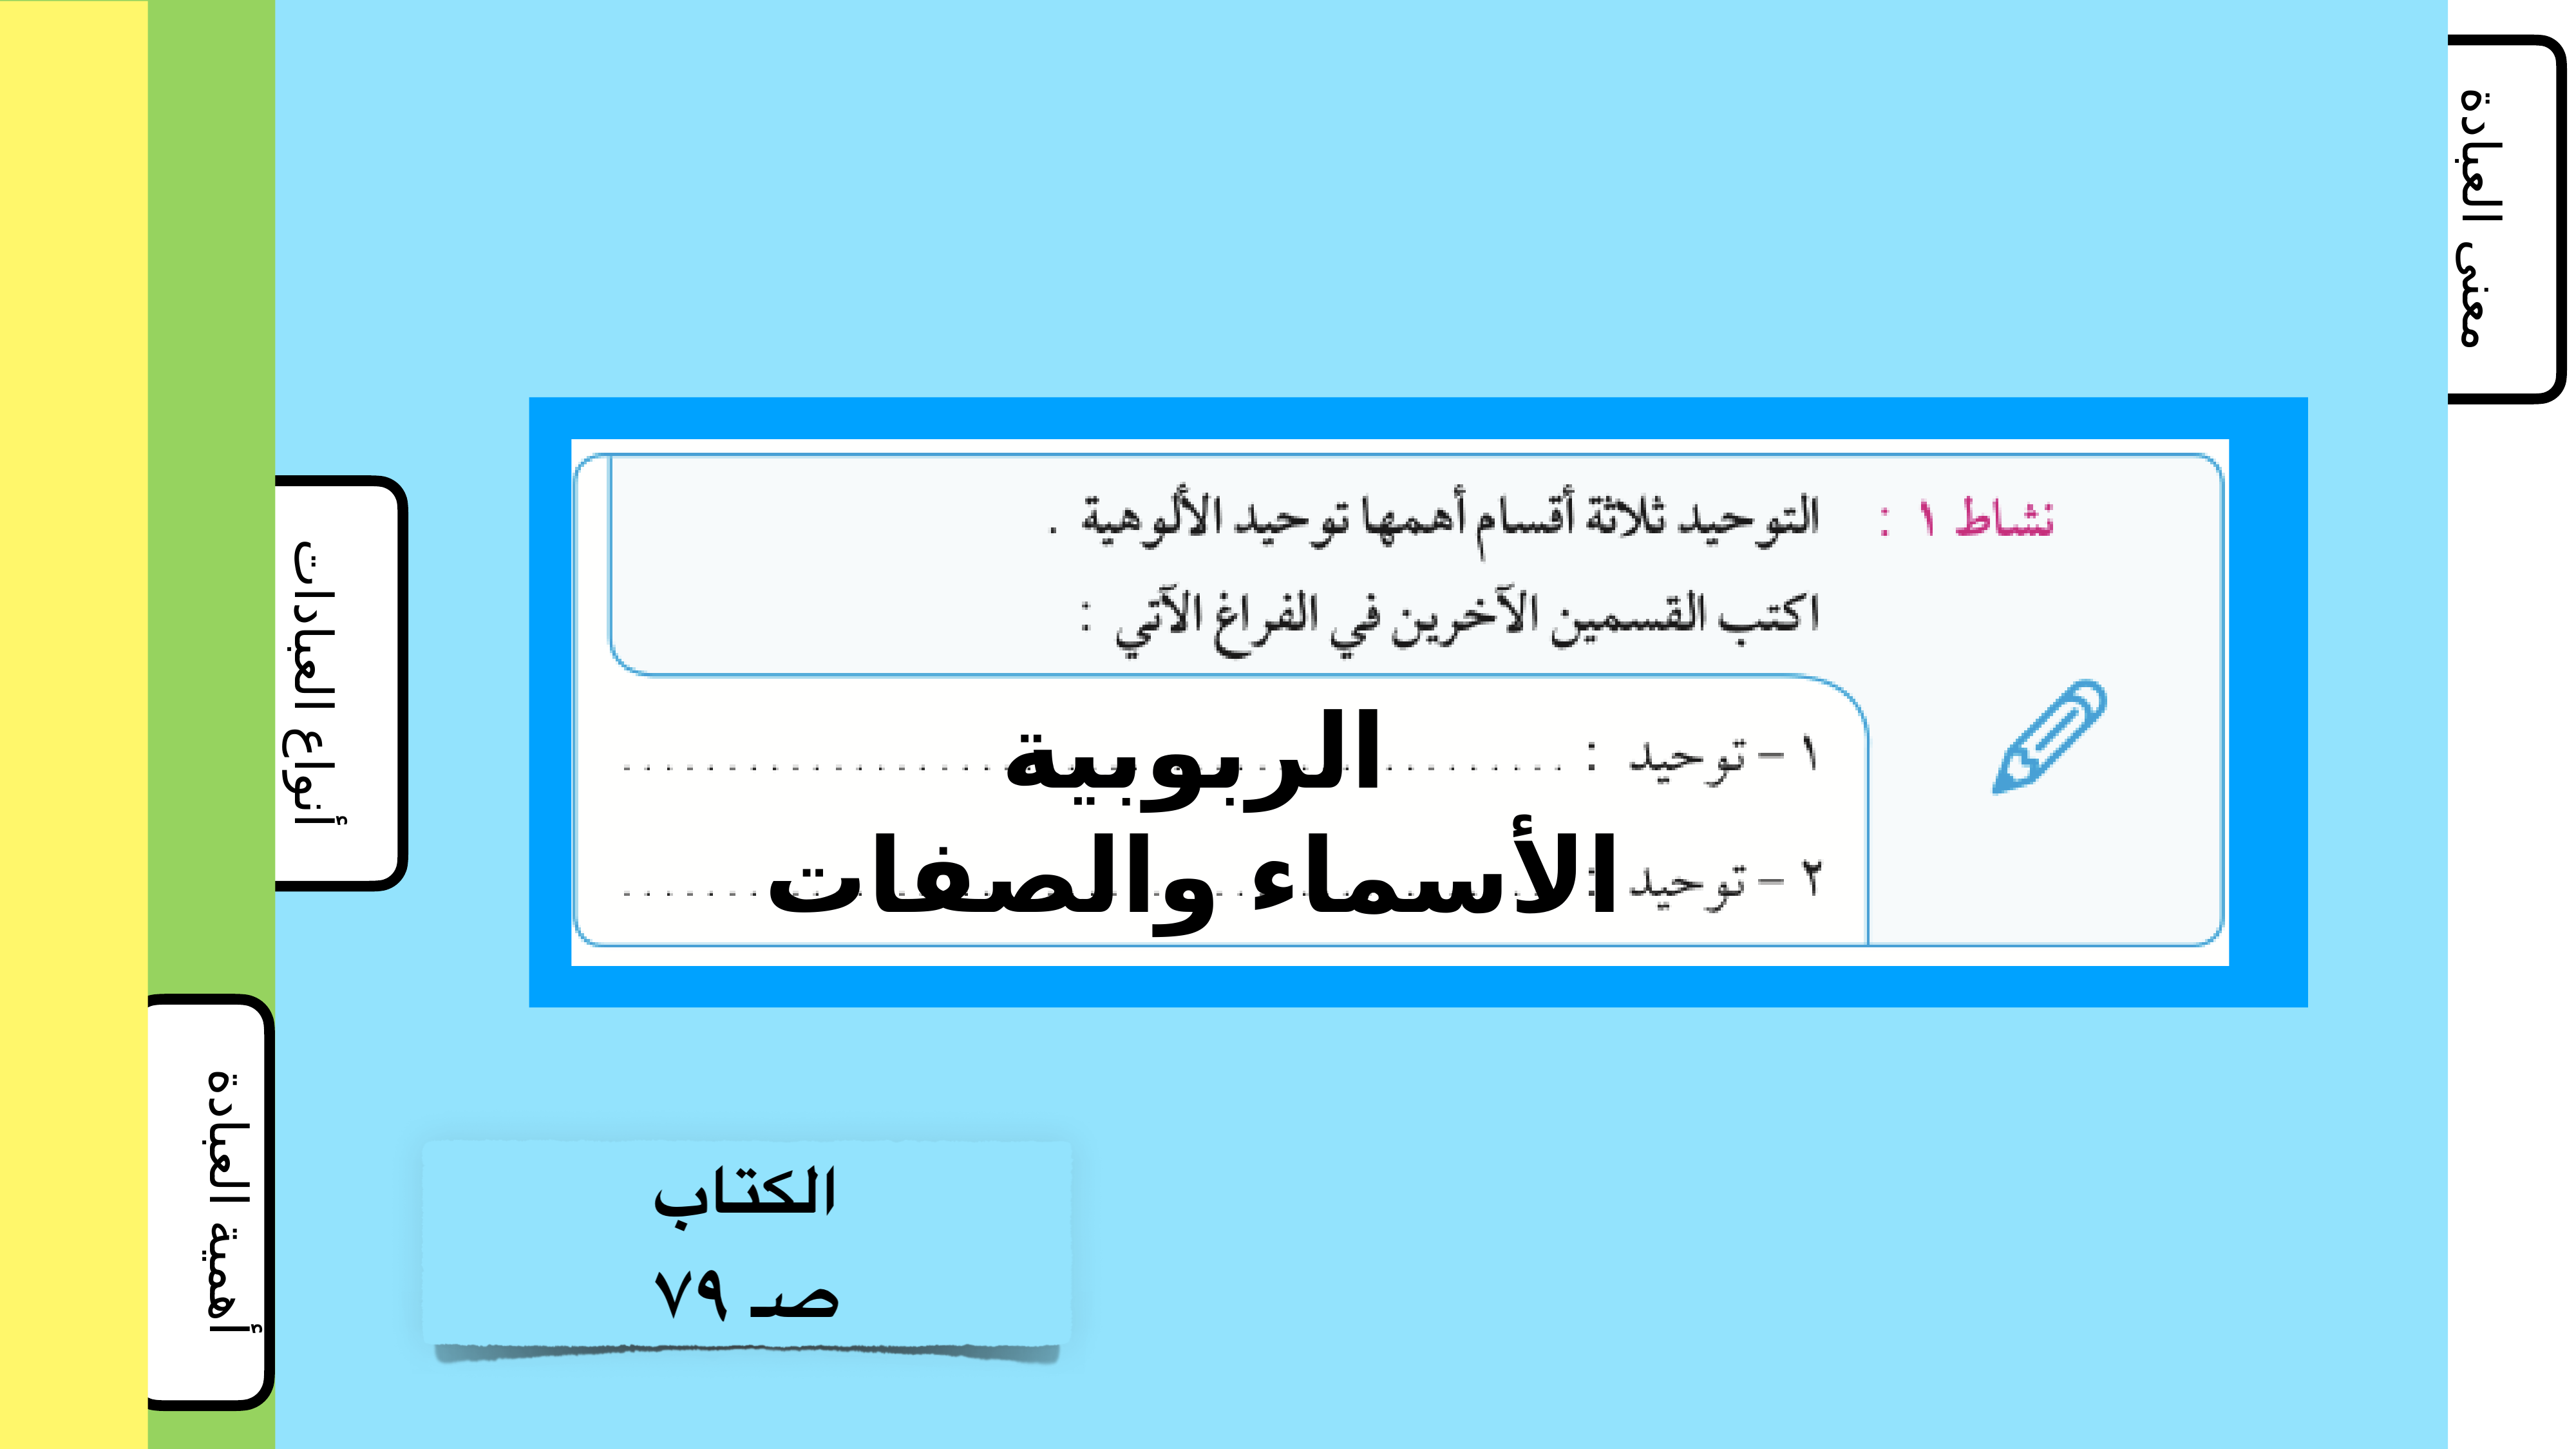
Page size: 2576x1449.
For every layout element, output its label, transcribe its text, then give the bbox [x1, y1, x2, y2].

text_box أهمية العبادة [148, 999, 270, 1406]
text_box [0, 1, 148, 1449]
picture [386, 1101, 1106, 1385]
text_box معنى العبادة [2448, 40, 2562, 399]
text_box [0, 0, 276, 1449]
picture [571, 439, 2230, 966]
text_box [276, 0, 2448, 1449]
text_box [529, 397, 2308, 1008]
text_box أنواع العبادات [276, 480, 403, 887]
